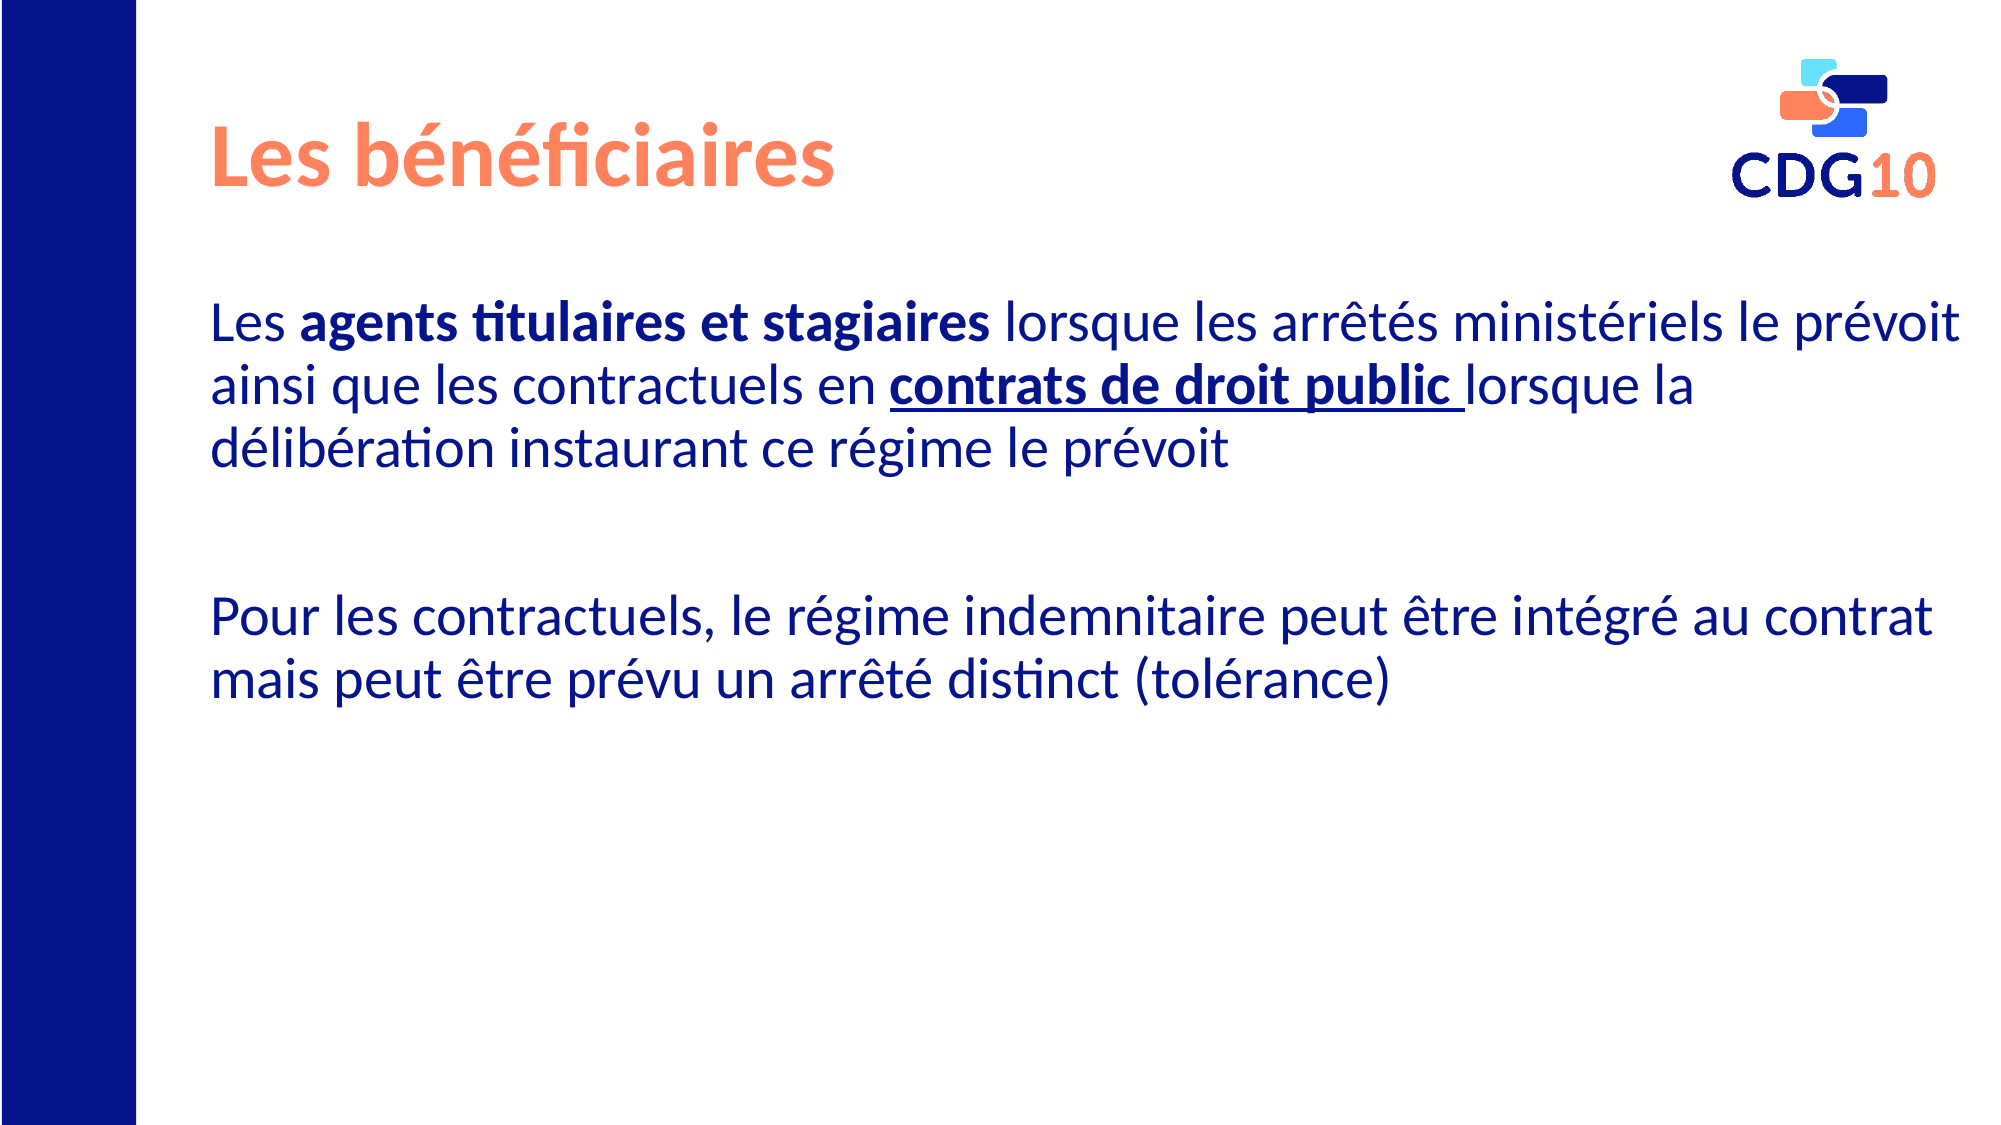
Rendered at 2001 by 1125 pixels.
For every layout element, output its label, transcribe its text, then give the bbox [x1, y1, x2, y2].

list Les agents titulaires et stagiaires lorsque les arrêtés ministériels le prévoit ainsi que les contractuels en contrats de droit public lorsque la délibération instaurant ce régime le prévoit Pour les contractuels, le régime indemnitaire peut être intégré au contrat mais peut être prévu un arrêté distinct (tolérance) [195, 283, 1979, 1078]
title Les bénéficiaires [195, 58, 1674, 255]
picture [1696, 0, 1971, 256]
